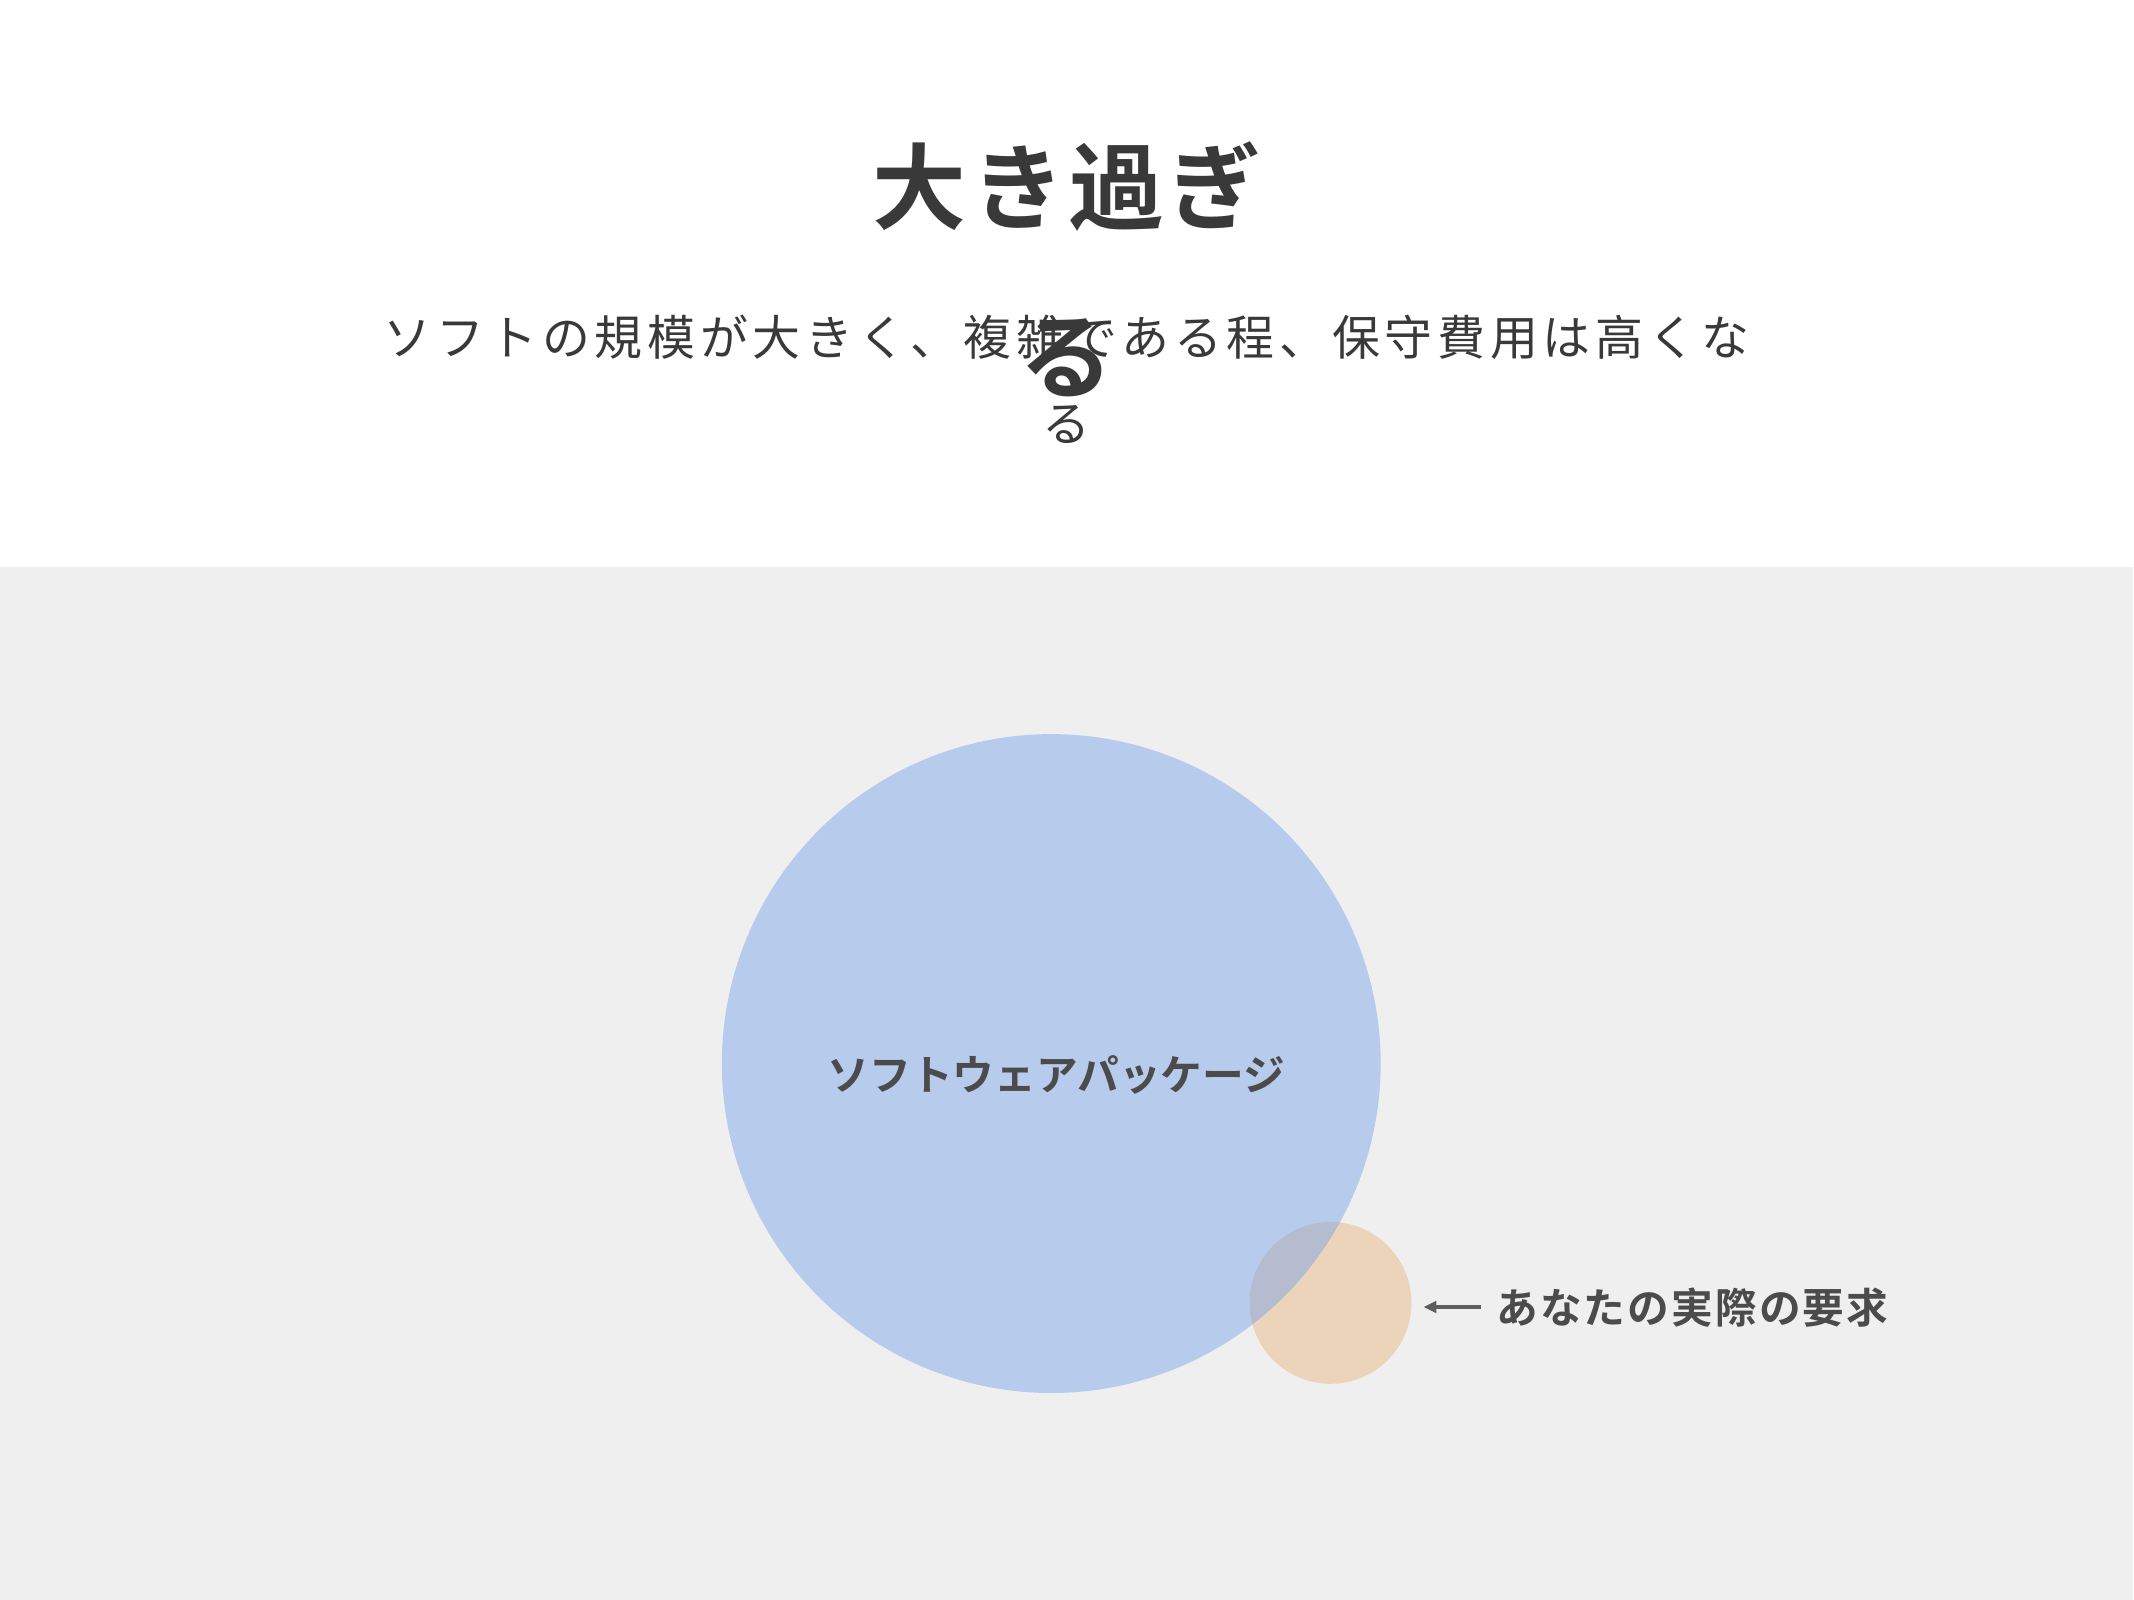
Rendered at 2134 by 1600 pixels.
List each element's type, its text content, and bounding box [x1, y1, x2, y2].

text_box ソフトの規模が大きく、複雑である程、保守費用は高くなる [348, 313, 1785, 417]
text_box [1252, 1222, 1412, 1384]
text_box 大き過ぎる [814, 148, 1319, 335]
text_box [0, 0, 2134, 568]
text_box あなたの実際の要求 [1487, 1273, 1897, 1341]
text_box ソフトウェアパッケージ [818, 1040, 1294, 1108]
text_box [1423, 1300, 1482, 1314]
text_box [721, 734, 1381, 1393]
